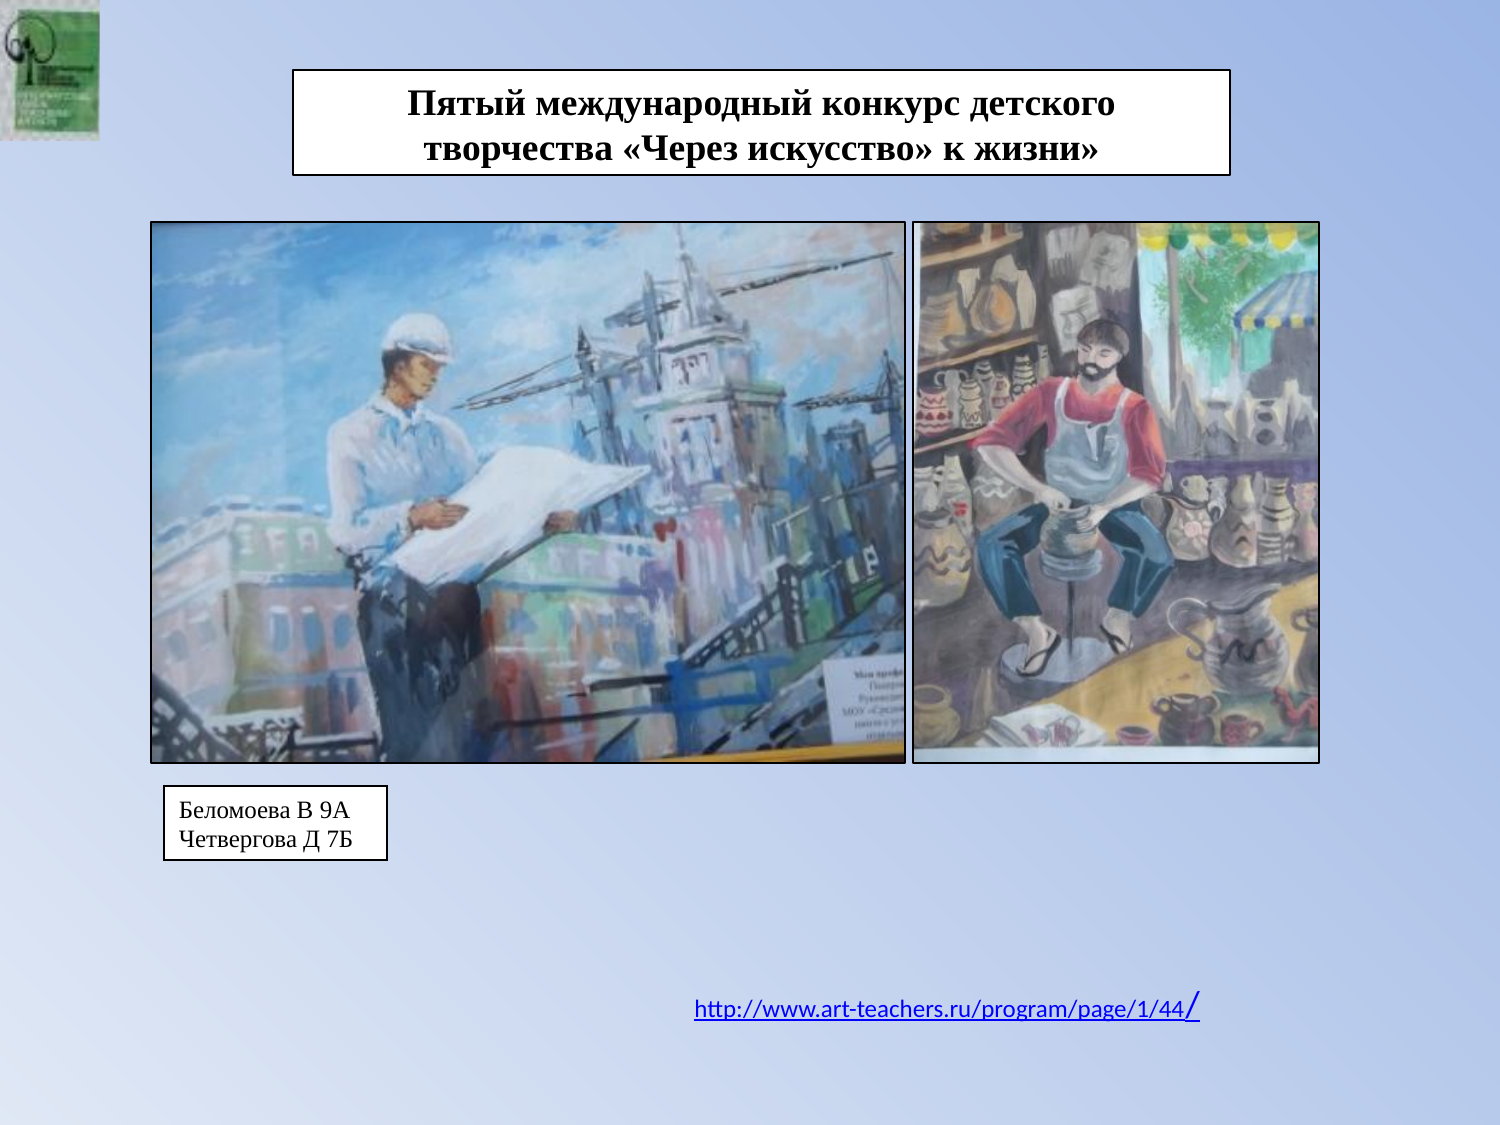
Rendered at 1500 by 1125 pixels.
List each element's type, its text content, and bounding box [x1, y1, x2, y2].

picture [152, 222, 904, 762]
text_box Беломоева В 9А Четвергова Д 7Б [163, 785, 387, 861]
text_box http://www.art-teachers.ru/program/page/1/44/ [679, 972, 1430, 1033]
text_box Пятый международный конкурс детского творчества «Через искусство» к жизни» [292, 70, 1231, 175]
picture [0, 0, 100, 141]
picture [913, 222, 1318, 762]
